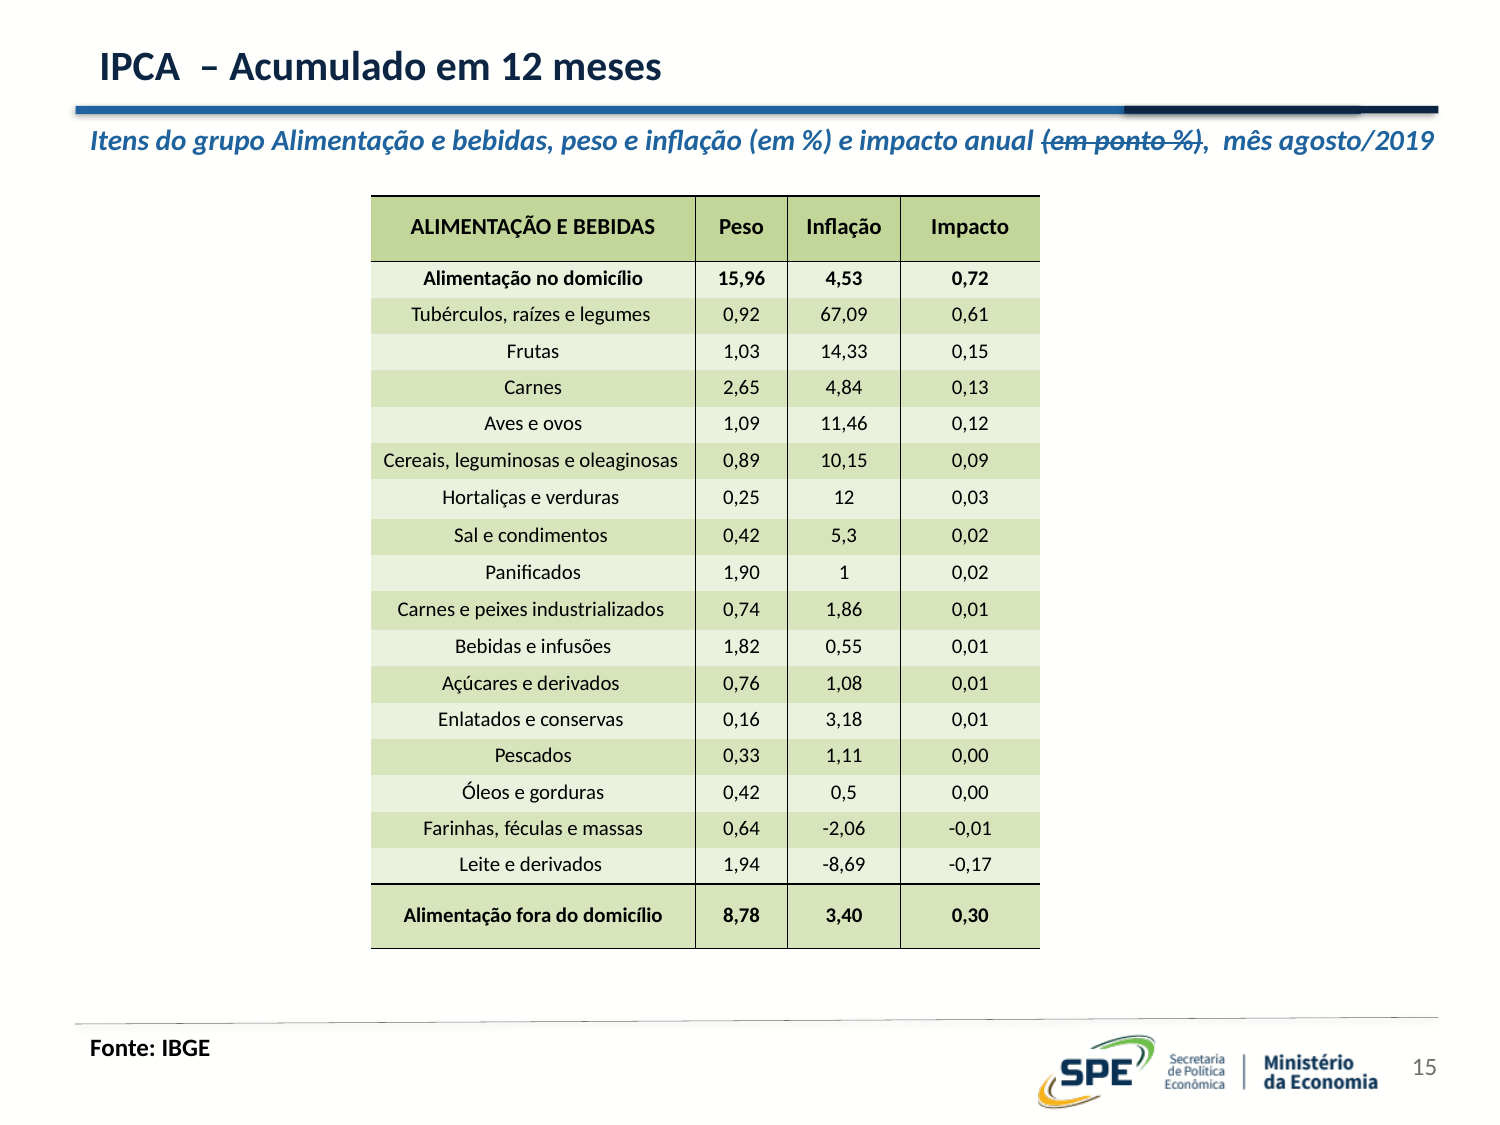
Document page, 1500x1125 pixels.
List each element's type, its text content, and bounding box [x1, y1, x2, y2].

table_cell 3,18 [788, 703, 900, 739]
table_cell 0,30 [901, 885, 1040, 948]
table_cell 15,96 [696, 262, 787, 298]
table_cell 1 [788, 555, 900, 591]
table_header Peso [696, 197, 787, 261]
table_cell 0,92 [696, 298, 787, 334]
table_cell Hortaliças e verduras [371, 479, 695, 519]
table_cell Aves e ovos [371, 407, 695, 443]
table_cell Sal e condimentos [371, 519, 695, 555]
table_cell 1,90 [696, 555, 787, 591]
table_cell 0,64 [696, 812, 787, 848]
table_cell 1,03 [696, 334, 787, 370]
table_cell 0,00 [901, 739, 1040, 775]
table_cell Cereais, leguminosas e oleaginosas [371, 443, 695, 479]
table_cell 3,40 [788, 885, 900, 948]
table_cell Açúcares e derivados [371, 666, 695, 703]
table_cell Panificados [371, 555, 695, 591]
table_cell 1,94 [696, 848, 787, 883]
table_cell 4,84 [788, 370, 900, 407]
subtitle Itens do grupo Alimentação e bebidas, peso e inflação (em %) e impacto anual (em ponto %), mês agosto/2019 [75, 121, 1457, 168]
table_cell 0,25 [696, 479, 787, 519]
table_cell Enlatados e conservas [371, 703, 695, 739]
table_cell Carnes e peixes industrializados [371, 591, 695, 630]
table_cell 4,53 [788, 262, 900, 298]
table_cell 14,33 [788, 334, 900, 370]
table_cell 2,65 [696, 370, 787, 407]
table_cell 0,00 [901, 775, 1040, 812]
table_header Inflação [788, 197, 900, 261]
table_cell Leite e derivados [371, 848, 695, 883]
table_cell 0,09 [901, 443, 1040, 479]
table_cell 0,33 [696, 739, 787, 775]
table_cell 0,02 [901, 519, 1040, 555]
table_cell 0,55 [788, 630, 900, 666]
table_cell -2,06 [788, 812, 900, 848]
table_cell 0,42 [696, 519, 787, 555]
table_cell 0,72 [901, 262, 1040, 298]
table_cell Farinhas, féculas e massas [371, 812, 695, 848]
table_cell -0,17 [901, 848, 1040, 883]
table_cell 0,61 [901, 298, 1040, 334]
table_cell 5,3 [788, 519, 900, 555]
table_cell 1,09 [696, 407, 787, 443]
table_cell Óleos e gorduras [371, 775, 695, 812]
table_cell 1,86 [788, 591, 900, 630]
table_cell 10,15 [788, 443, 900, 479]
table_cell 0,12 [901, 407, 1040, 443]
table_cell -8,69 [788, 848, 900, 883]
title IPCA – Acumulado em 12 meses [75, 26, 1059, 97]
table_cell 67,09 [788, 298, 900, 334]
table_cell Frutas [371, 334, 695, 370]
table_header Impacto [901, 197, 1040, 261]
table_cell 8,78 [696, 885, 787, 948]
table_cell 1,82 [696, 630, 787, 666]
table_cell 0,5 [788, 775, 900, 812]
table_cell 12 [788, 479, 900, 519]
table_header ALIMENTAÇÃO E BEBIDAS [371, 197, 695, 261]
table_cell Alimentação fora do domicílio [371, 885, 695, 948]
table_cell 11,46 [788, 407, 900, 443]
table_cell 0,01 [901, 630, 1040, 666]
table_cell Pescados [371, 739, 695, 775]
table_cell Alimentação no domicílio [371, 262, 695, 298]
table_cell 0,01 [901, 666, 1040, 703]
table_cell 0,42 [696, 775, 787, 812]
table_cell 0,13 [901, 370, 1040, 407]
table_cell 0,89 [696, 443, 787, 479]
table_cell 0,01 [901, 591, 1040, 630]
table_cell 0,76 [696, 666, 787, 703]
table_cell 0,74 [696, 591, 787, 630]
table_cell -0,01 [901, 812, 1040, 848]
table_cell 0,03 [901, 479, 1040, 519]
table_cell 1,08 [788, 666, 900, 703]
table_cell Tubérculos, raízes e legumes [371, 298, 695, 334]
table_cell Bebidas e infusões [371, 630, 695, 666]
table_cell 0,01 [901, 703, 1040, 739]
table_cell 0,16 [696, 703, 787, 739]
table_cell 0,02 [901, 555, 1040, 591]
table_cell Carnes [371, 370, 695, 407]
list Fonte: IBGE [75, 1024, 357, 1079]
table_cell 1,11 [788, 739, 900, 775]
table_cell 0,15 [901, 334, 1040, 370]
